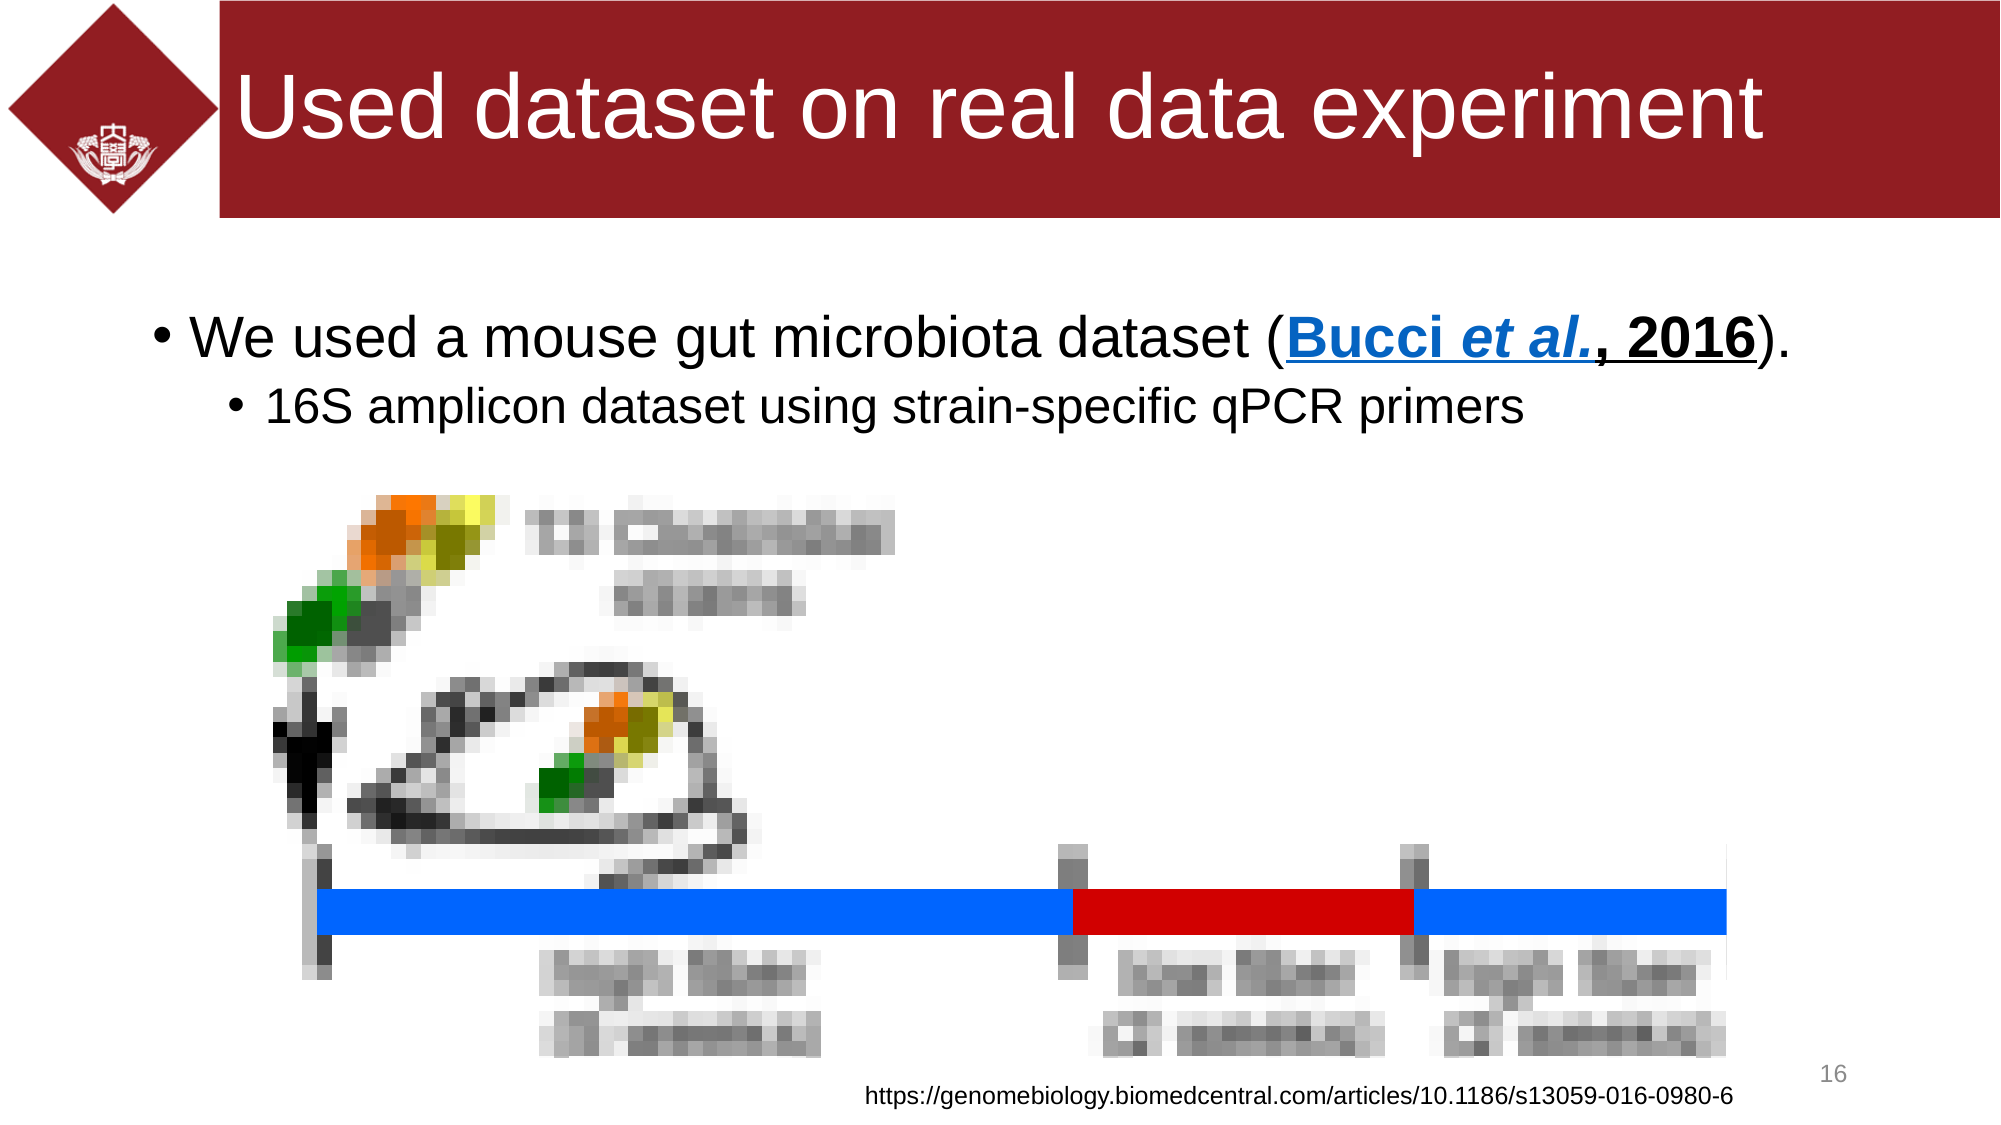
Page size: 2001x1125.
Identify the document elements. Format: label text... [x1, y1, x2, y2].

picture [0, 0, 224, 221]
picture [272, 494, 1727, 1058]
text_box https://genomebiology.biomedcentral.com/articles/10.1186/s13059-016-0980-6 [850, 1072, 1788, 1118]
slide_number 16 [1412, 1042, 1863, 1103]
title Used dataset on real data experiment [219, 0, 2000, 218]
list We used a mouse gut microbiota dataset (Bucci et al., 2016). 16S amplicon dataset using strain-specific qPCR primers [137, 299, 1863, 1014]
